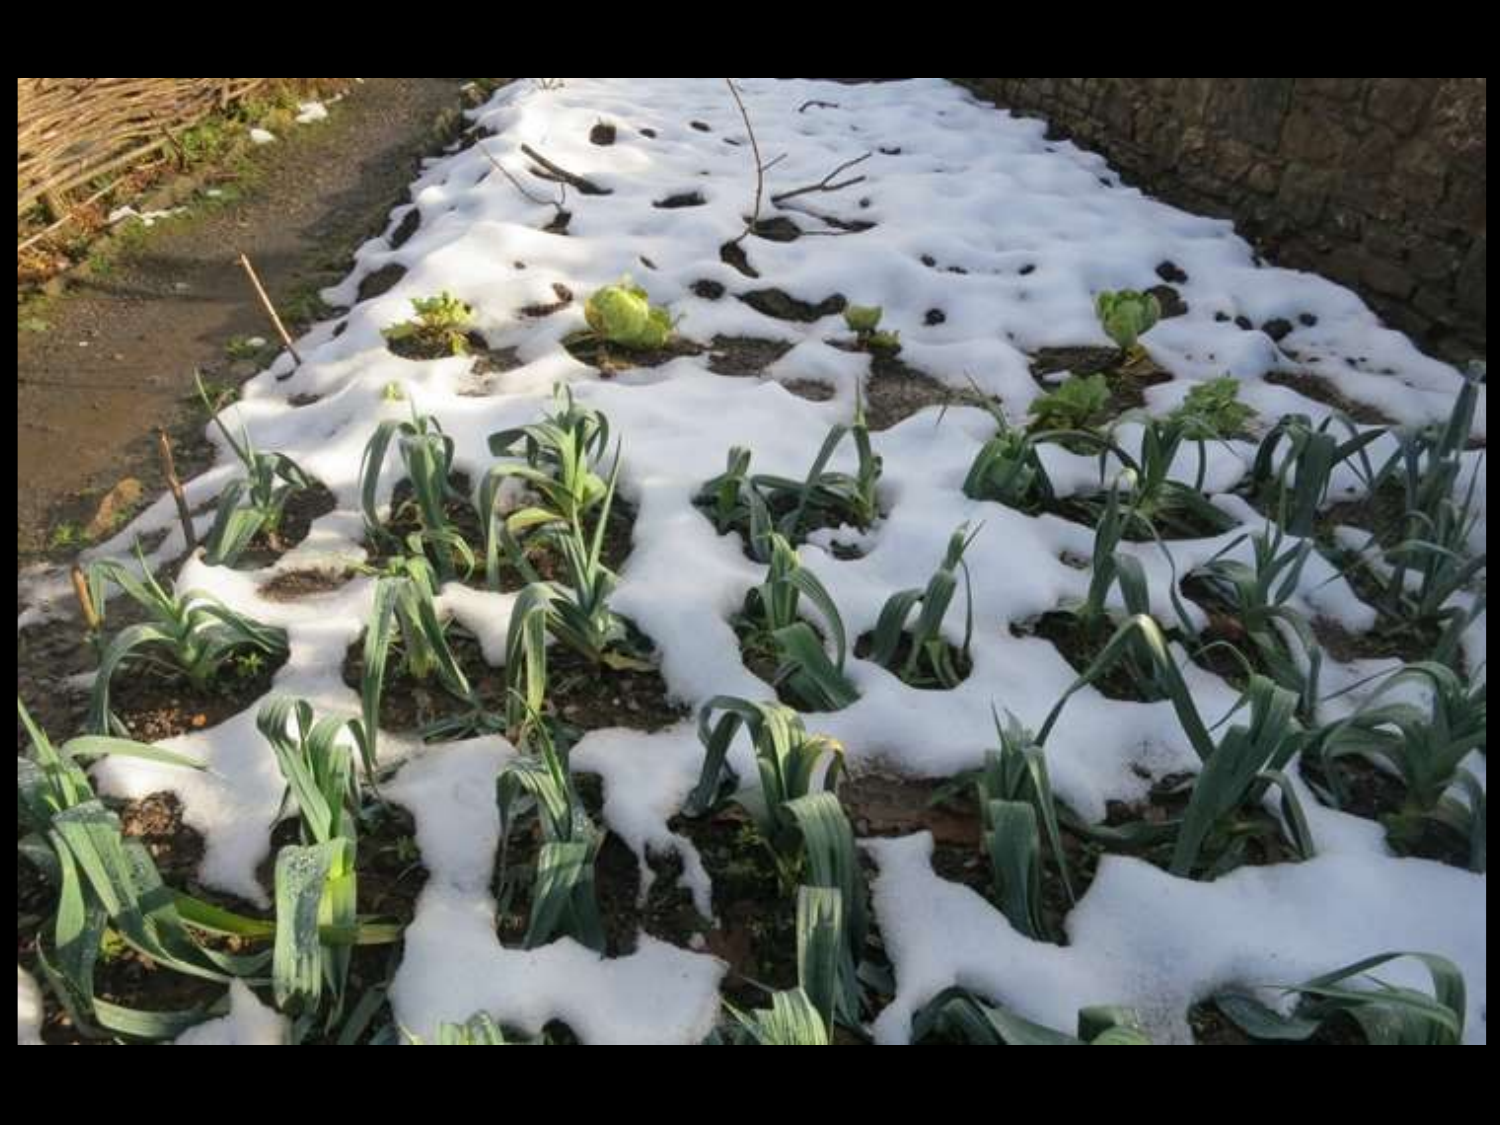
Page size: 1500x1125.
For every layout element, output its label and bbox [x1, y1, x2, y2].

text_box [17, 78, 1487, 1045]
